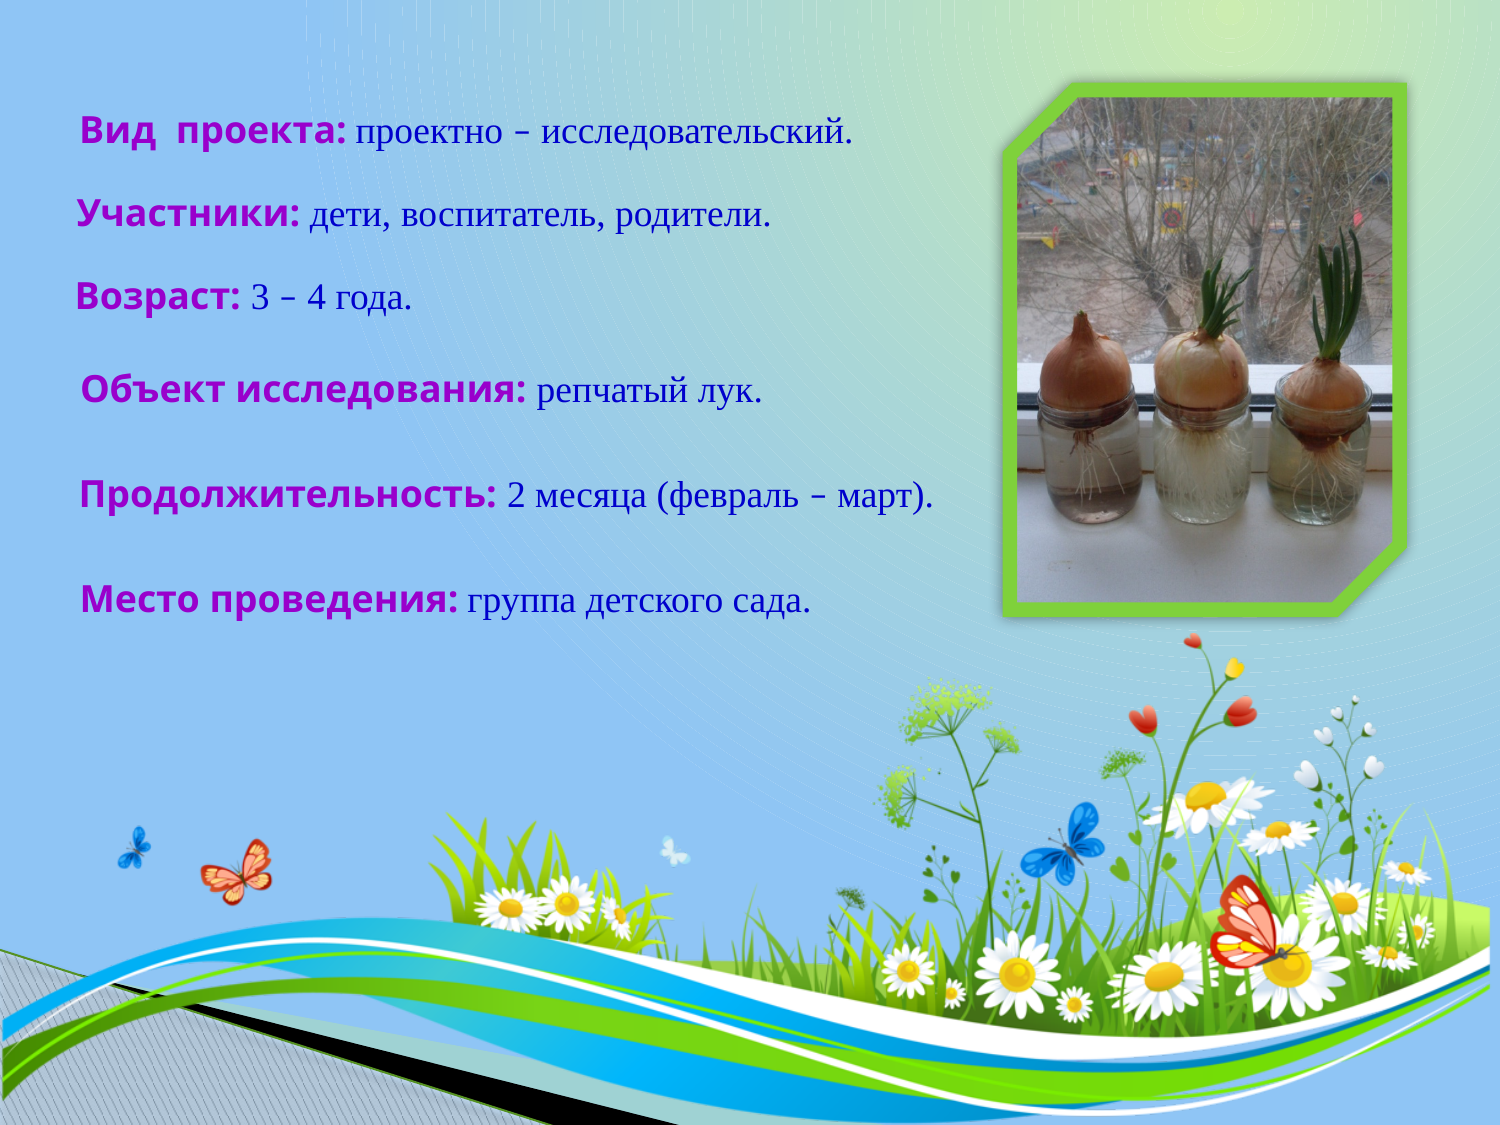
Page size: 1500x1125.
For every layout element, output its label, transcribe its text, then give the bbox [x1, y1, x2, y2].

text_box Вид проекта: проектно – исследовательский. [64, 0, 870, 159]
text_box Объект исследования: репчатый лук. [64, 177, 779, 237]
picture [944, 98, 1465, 602]
text_box Продолжительность: 2 месяца (февраль – март). [63, 237, 938, 523]
text_box Возраст: 3 – 4 года. [59, 129, 429, 324]
text_box Участники: дети, воспитатель, родители. [61, 46, 797, 237]
text_box Место проведения: группа детского сада. [64, 297, 828, 628]
picture [0, 633, 1500, 1125]
